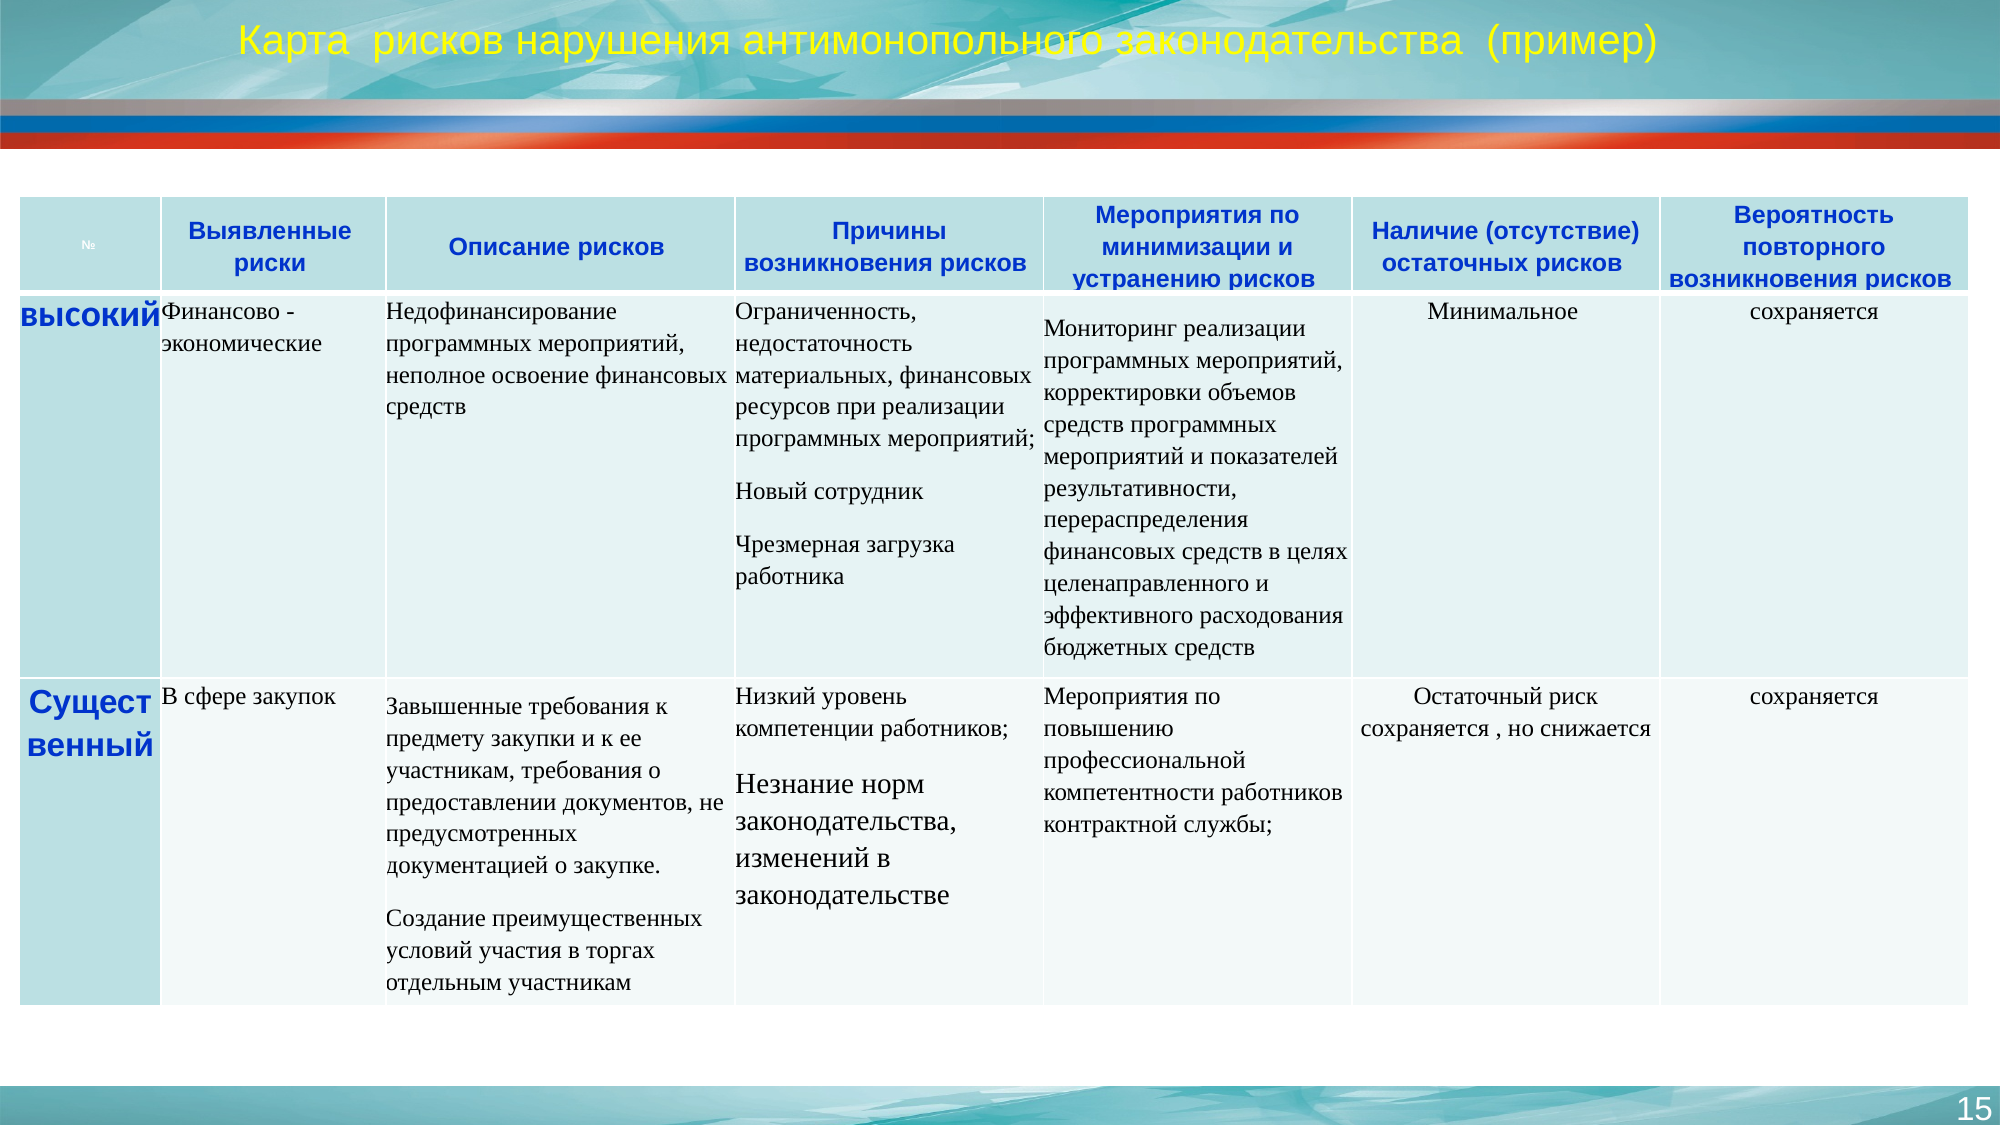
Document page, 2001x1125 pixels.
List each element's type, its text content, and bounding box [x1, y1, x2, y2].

table_cell Мониторинг реализации программных мероприятий, корректировки объемов средств программных мероприятий и показателей результативности, перераспределения финансовых средств в целях целенаправленного и эффективного расходования бюджетных средств [1044, 296, 1351, 677]
table_cell Низкий уровень компетенции работников; Незнание норм законодательства, изменений в законодательстве [736, 679, 1043, 1005]
table_cell Завышенные требования к предмету закупки и к ее участникам, требования о предоставлении документов, не предусмотренных документацией о закупке. Создание преимущественных условий участия в торгах отдельным участникам [387, 679, 734, 1005]
table_header Причины возникновения рисков [736, 197, 1043, 290]
table_cell сохраняется [1661, 296, 1968, 677]
title Карта рисков нарушения антимонопольного законодательства (пример) [43, 0, 1853, 76]
picture [0, 0, 2000, 149]
table_cell Остаточный риск сохраняется , но снижается [1353, 679, 1659, 1005]
table_cell сохраняется [1661, 679, 1968, 1005]
table_header № [20, 197, 160, 290]
table_cell Ограниченность, недостаточность материальных, финансовых ресурсов при реализации программных мероприятий; Новый сотрудник Чрезмерная загрузка работника [736, 296, 1043, 677]
slide_number 15 [1541, 1079, 2000, 1125]
table_cell Финансово -экономические [162, 296, 385, 677]
picture [0, 1086, 1541, 1125]
table_header Вероятность повторного возникновения рисков [1661, 197, 1968, 290]
table_cell В сфере закупок [162, 679, 385, 1005]
table_cell высокий [20, 296, 160, 677]
table_cell Недофинансирование программных мероприятий, неполное освоение финансовых средств [387, 296, 734, 677]
table_cell Существенный [20, 679, 160, 1005]
table_header Выявленные риски [162, 197, 385, 290]
table_cell Мероприятия по повышению профессиональной компетентности работников контрактной службы; [1044, 679, 1351, 1005]
table_header Наличие (отсутствие) остаточных рисков [1353, 197, 1659, 290]
table_cell Минимальное [1353, 296, 1659, 677]
table_header Мероприятия по минимизации и устранению рисков [1044, 197, 1351, 290]
table_header Описание рисков [387, 197, 734, 290]
